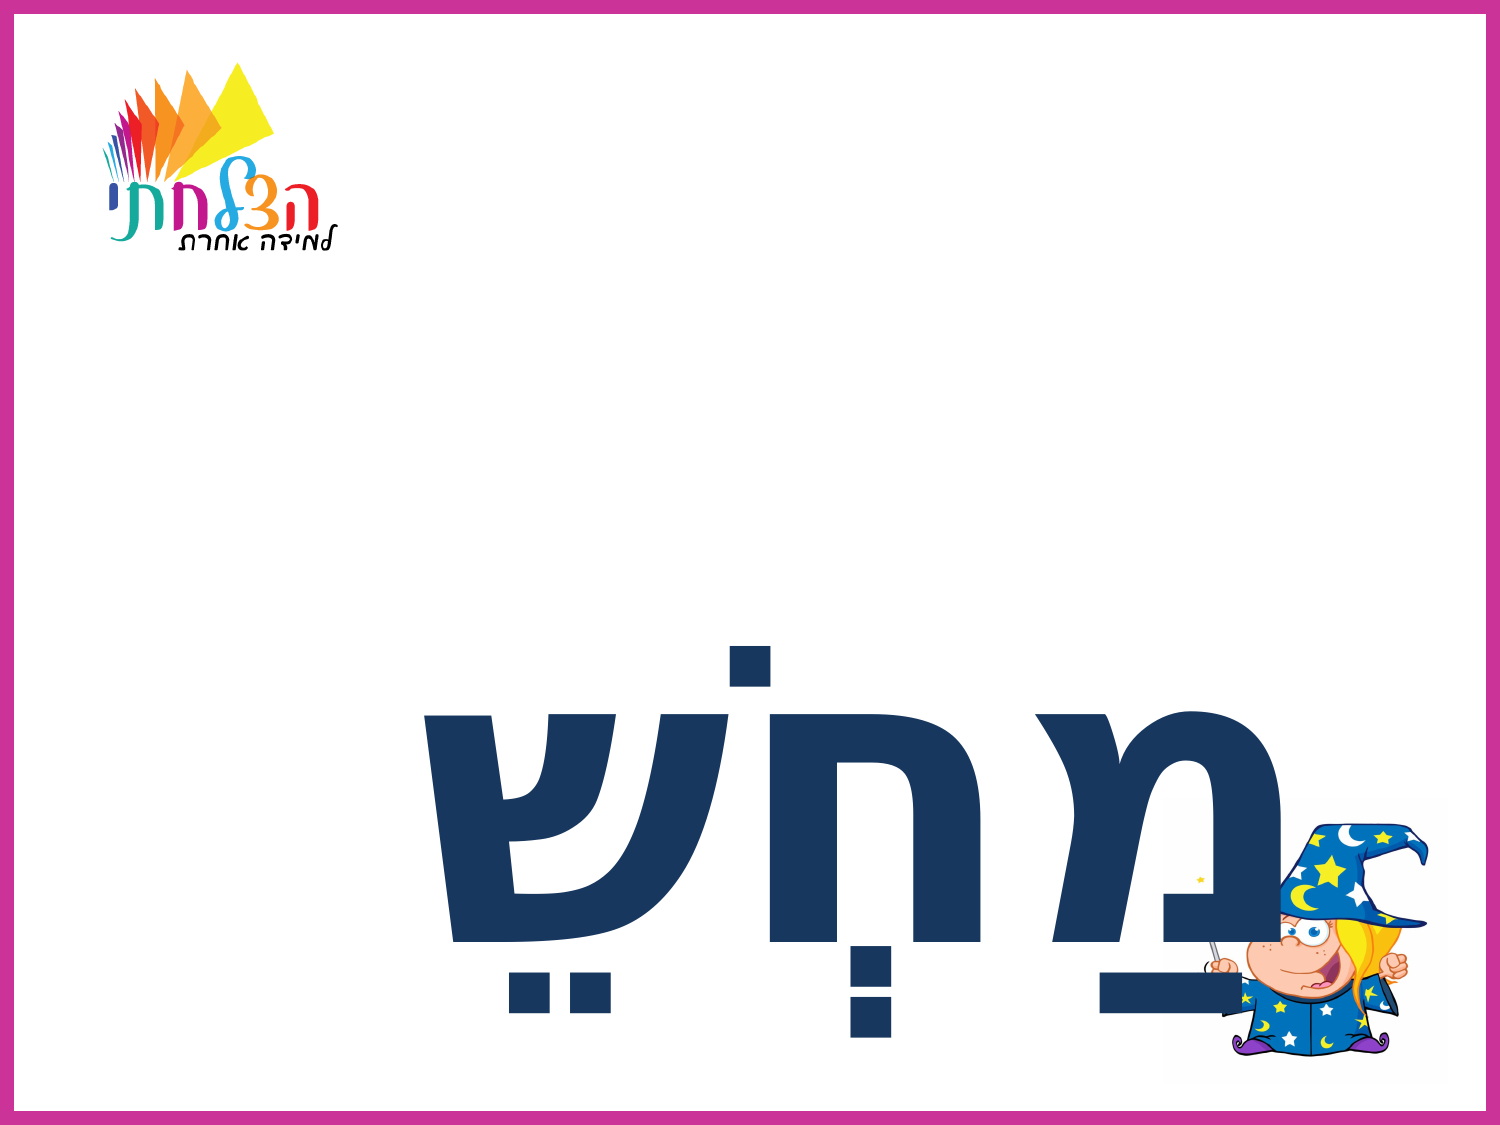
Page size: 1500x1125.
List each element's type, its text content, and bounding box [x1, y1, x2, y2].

text_box [0, 0, 1500, 1125]
picture [64, 54, 355, 281]
picture [1163, 798, 1448, 1084]
text_box מַחְשֵׁב [265, 278, 1335, 1125]
